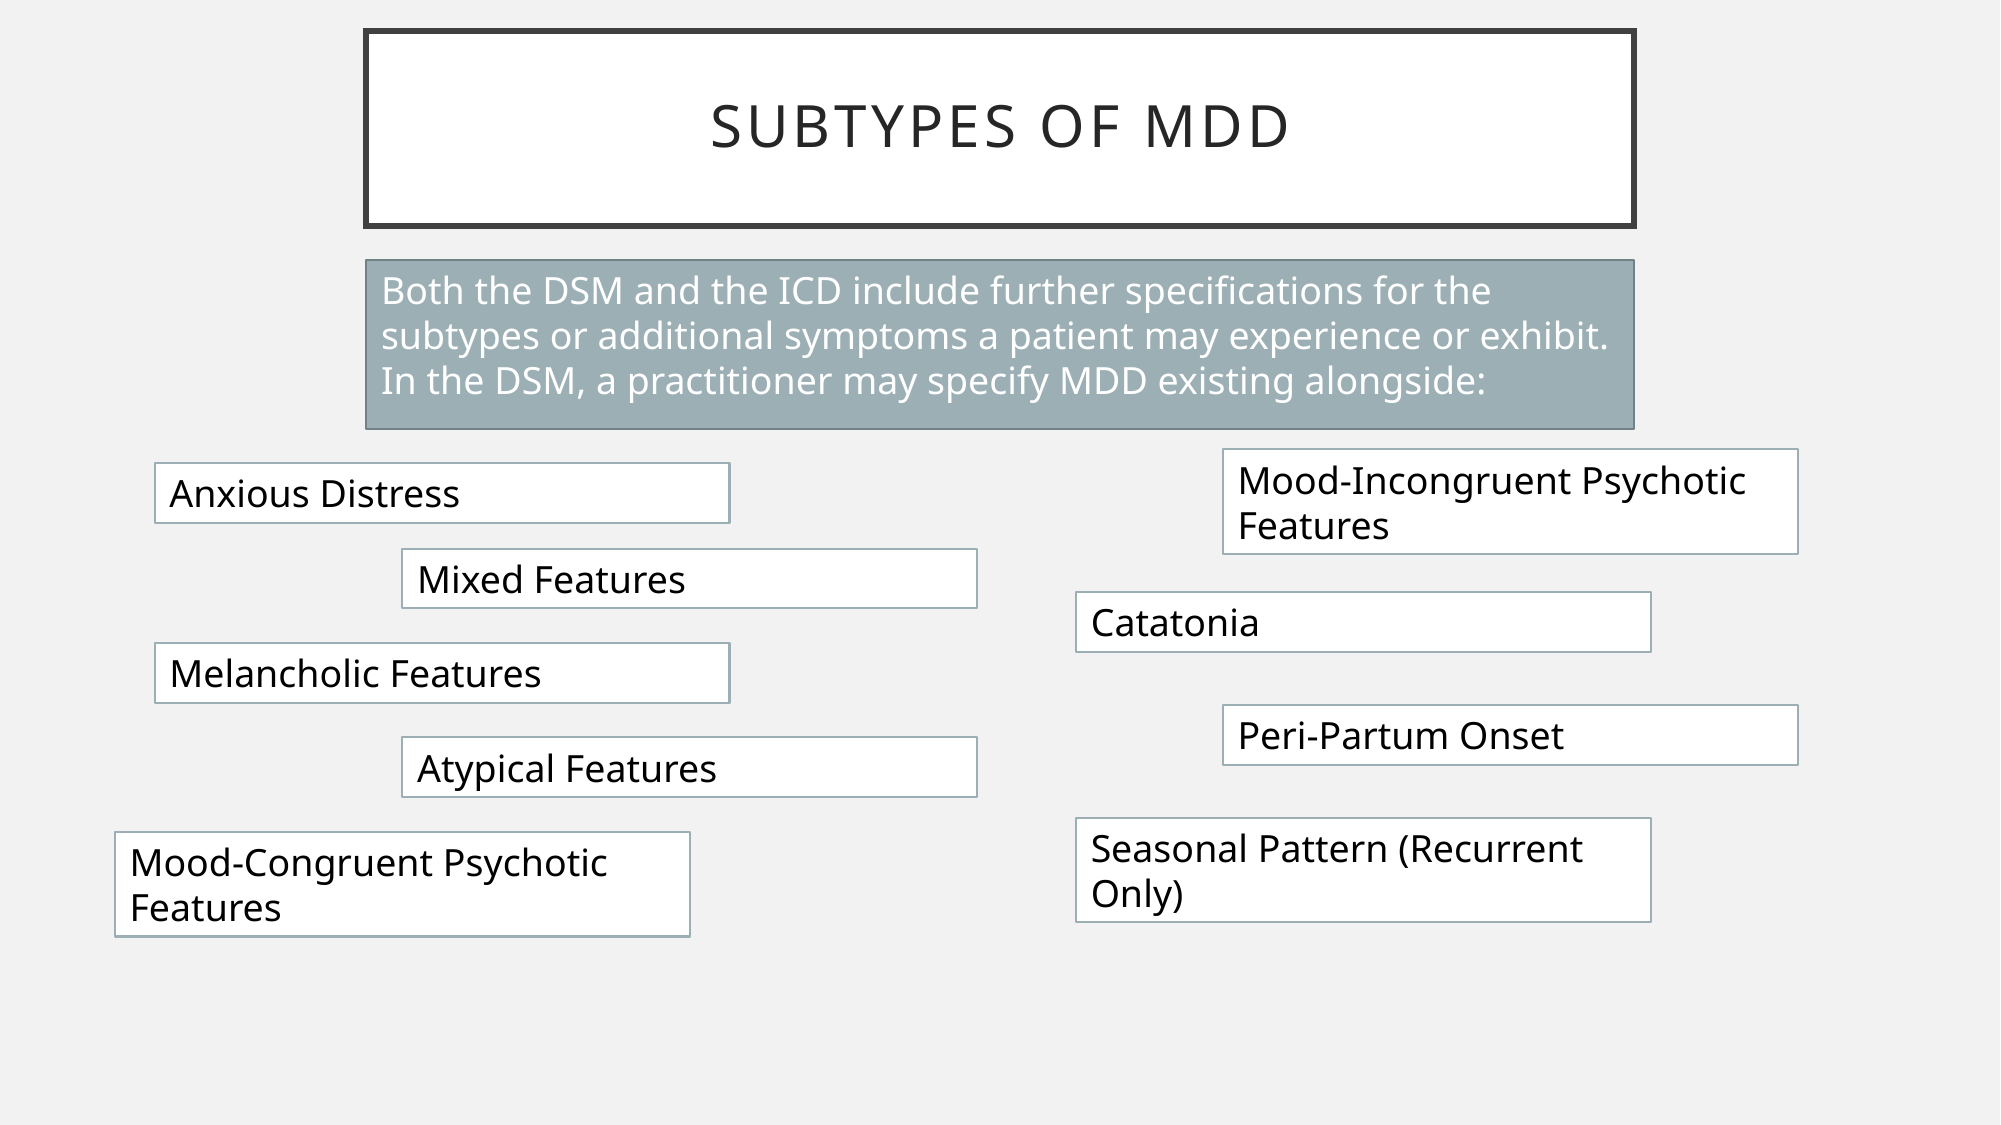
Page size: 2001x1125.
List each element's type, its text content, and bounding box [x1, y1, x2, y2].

text_box Catatonia [1075, 591, 1652, 653]
list Both the DSM and the ICD include further specifications for the subtypes or additional symptoms a patient may experience or exhibit. In the DSM, a practitioner may specify MDD existing alongside: [365, 259, 1635, 430]
text_box Atypical Features [401, 736, 978, 798]
text_box Anxious Distress [154, 462, 731, 524]
text_box Peri-Partum Onset [1222, 704, 1799, 766]
text_box Melancholic Features [154, 642, 731, 704]
text_box Mood-Incongruent Psychotic Features [1222, 448, 1799, 555]
text_box Seasonal Pattern (Recurrent Only) [1075, 817, 1652, 923]
title SUBTYPES OF MDD [363, 28, 1637, 229]
text_box Mood-Congruent Psychotic Features [114, 831, 691, 938]
text_box Mixed Features [401, 548, 978, 609]
